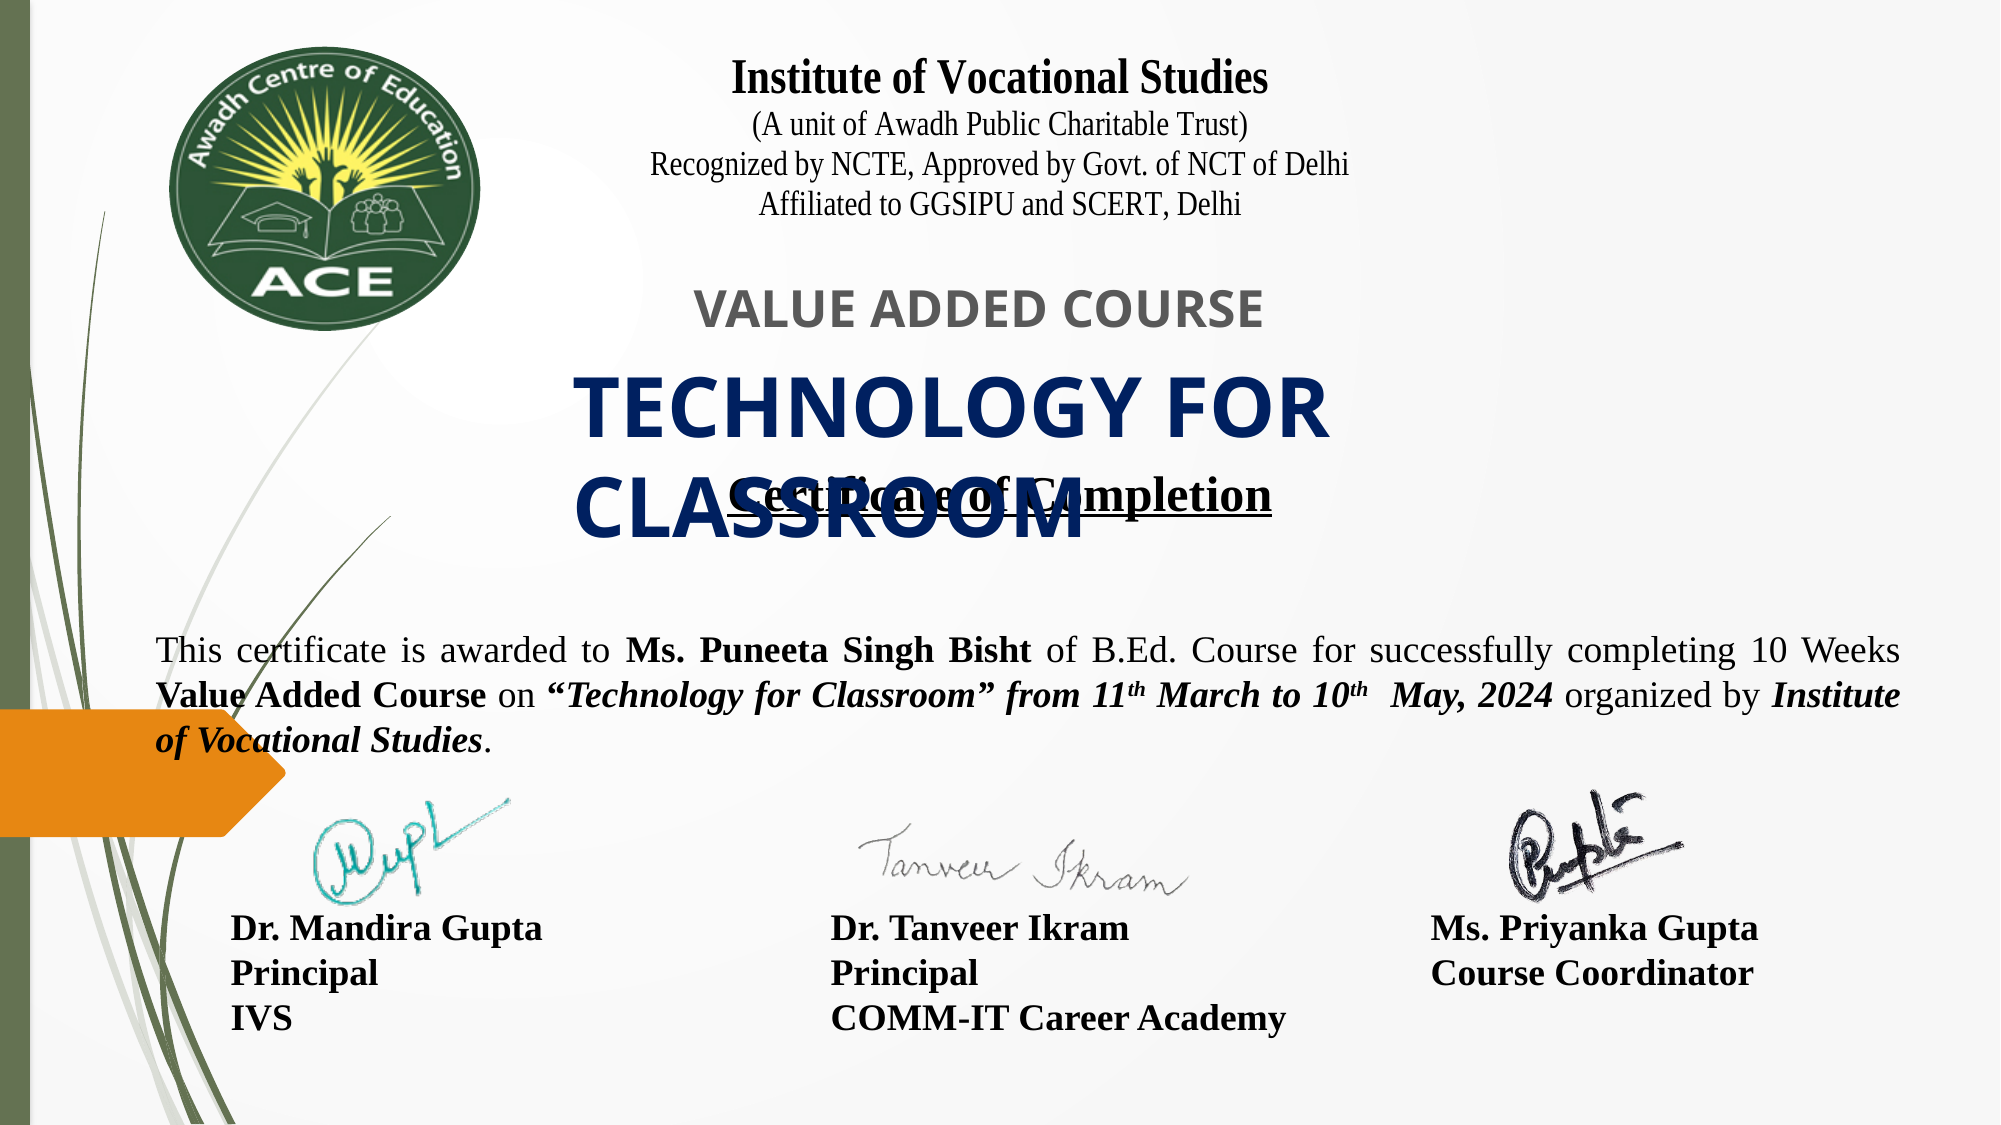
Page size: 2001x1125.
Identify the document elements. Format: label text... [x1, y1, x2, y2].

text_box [302, 780, 1697, 913]
text_box Dr. Mandira Gupta Dr. Tanveer Ikram Ms. Priyanka Gupta Principal Principal Course Coordinator IVS COMM-IT Career Academy [65, 895, 1825, 1046]
picture [168, 46, 1676, 332]
text_box This certificate is awarded to Ms. Puneeta Singh Bisht of B.Ed. Course for successfully completing 10 Weeks Value Added Course on “Technology for Classroom” from 11th March to 10th May, 2024 organized by Institute of Vocational Studies. [140, 617, 1916, 768]
text_box Certificate of Completion [605, 453, 1395, 529]
subtitle VALUE ADDED COURSE [678, 268, 1395, 346]
text_box TECHNOLOGY FOR CLASSROOM [557, 346, 1553, 425]
